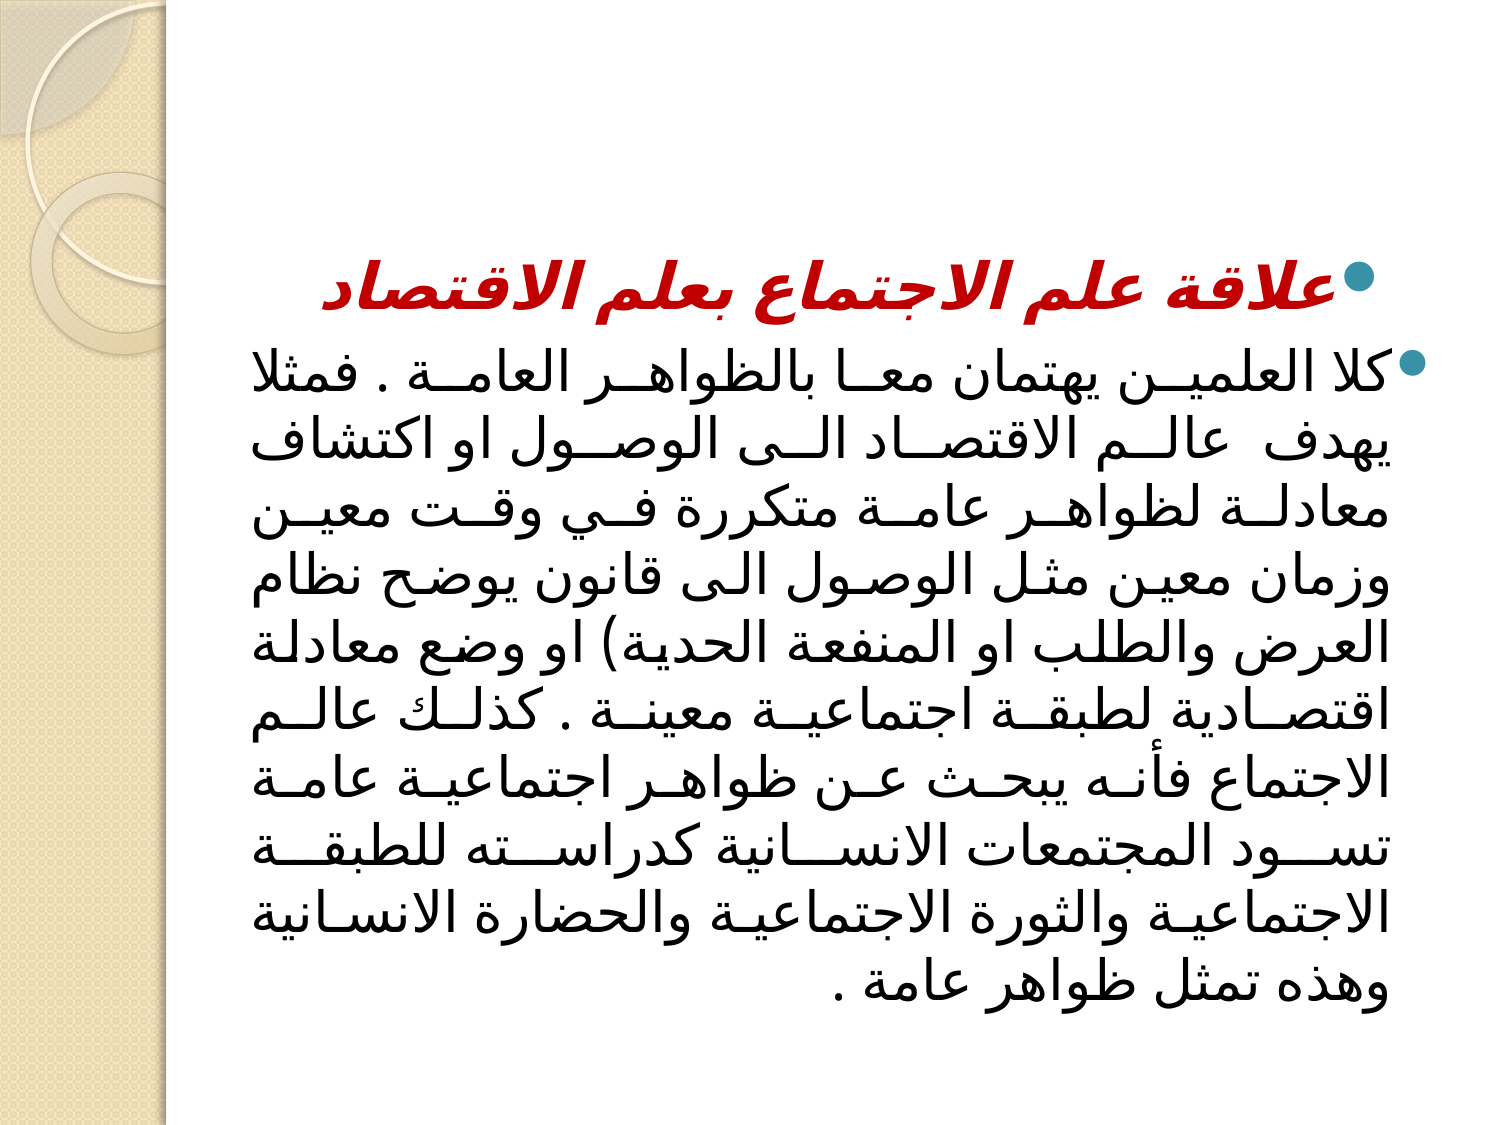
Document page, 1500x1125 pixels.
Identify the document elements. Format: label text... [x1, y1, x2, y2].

list علاقة علم الاجتماع بعلم الاقتصاد كلا العلمين يهتمان معا بالظواهر العامة . فمثلا يهدف عالم الاقتصاد الى الوصول او اكتشاف معادلة لظواهر عامة متكررة في وقت معين وزمان معين مثل الوصول الى قانون يوضح نظام العرض والطلب او المنفعة الحدية) او وضع معادلة اقتصادية لطبقة اجتماعية معينة . كذلك عالم الاجتماع فأنه يبحث عن ظواهر اجتماعية عامة تسود المجتمعات الانسانية كدراسته للطبقة الاجتماعية والثورة الاجتماعية والحضارة الانسانية وهذه تمثل ظواهر عامة . [235, 237, 1466, 1025]
